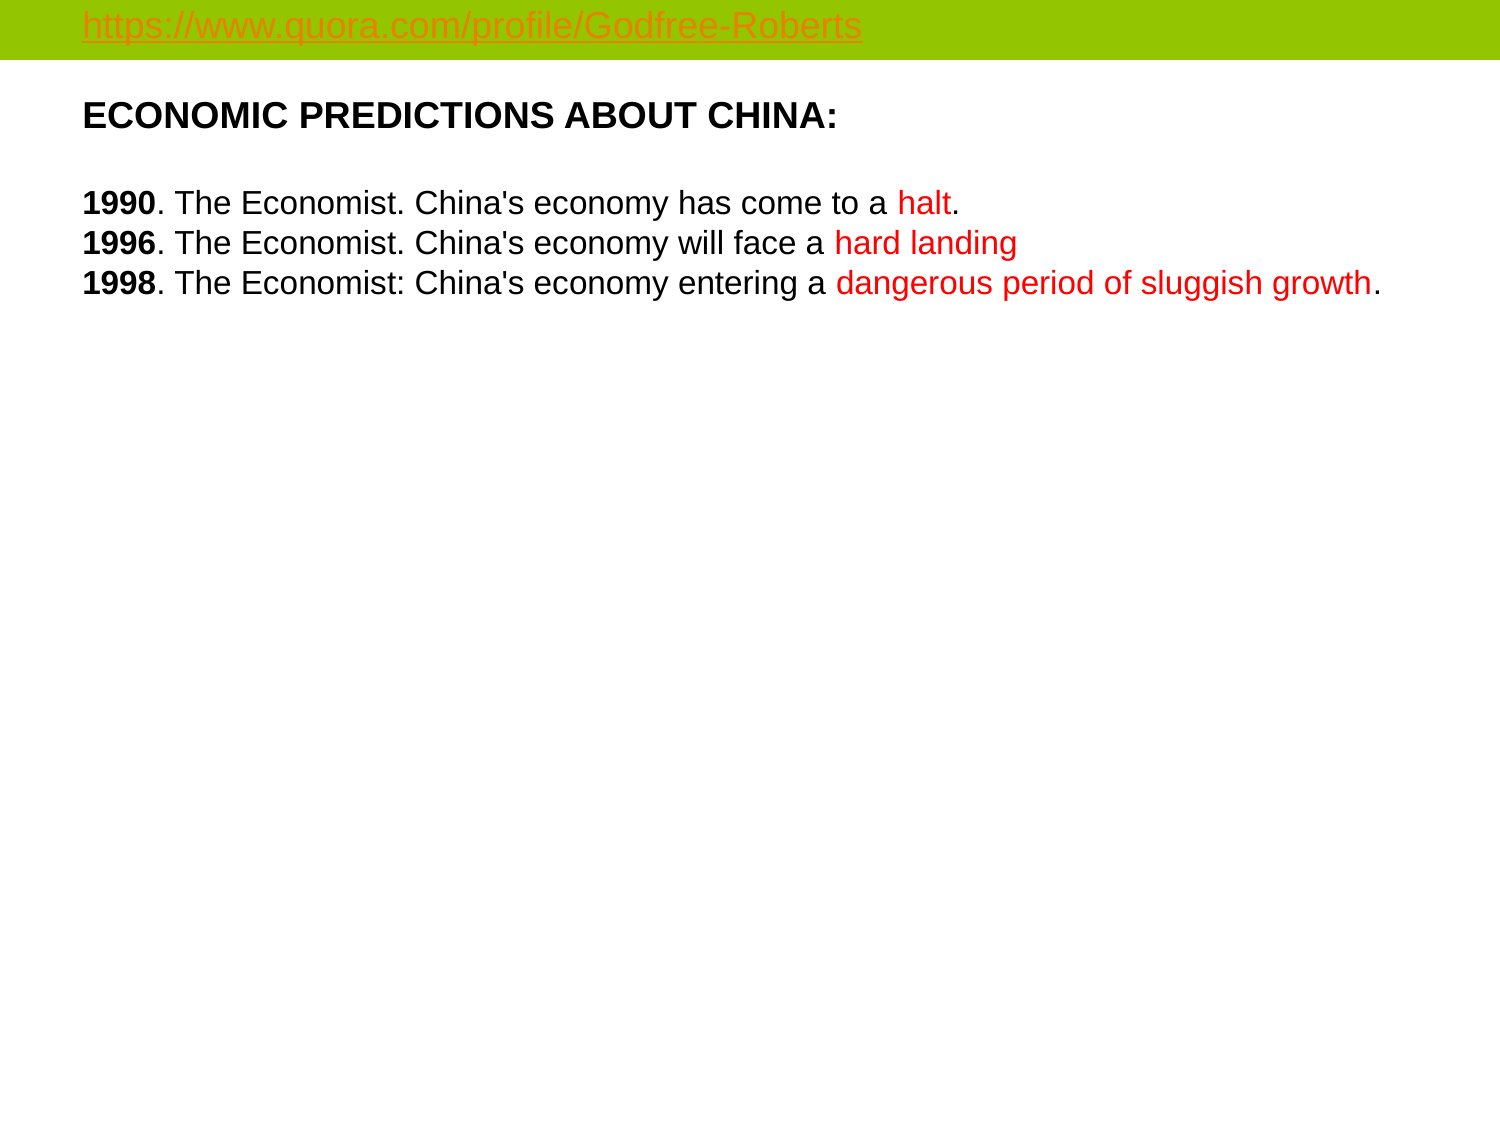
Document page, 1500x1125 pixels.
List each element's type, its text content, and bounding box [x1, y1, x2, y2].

text_box https://www.quora.com/profile/Godfree-Roberts ECONOMIC PREDICTIONS ABOUT CHINA: 1990. The Economist. China's economy has come to a halt. 1996. The Economist. China's economy will face a hard landing 1998. The Economist: China's economy entering a dangerous period of sluggish growth. [67, 0, 1398, 309]
